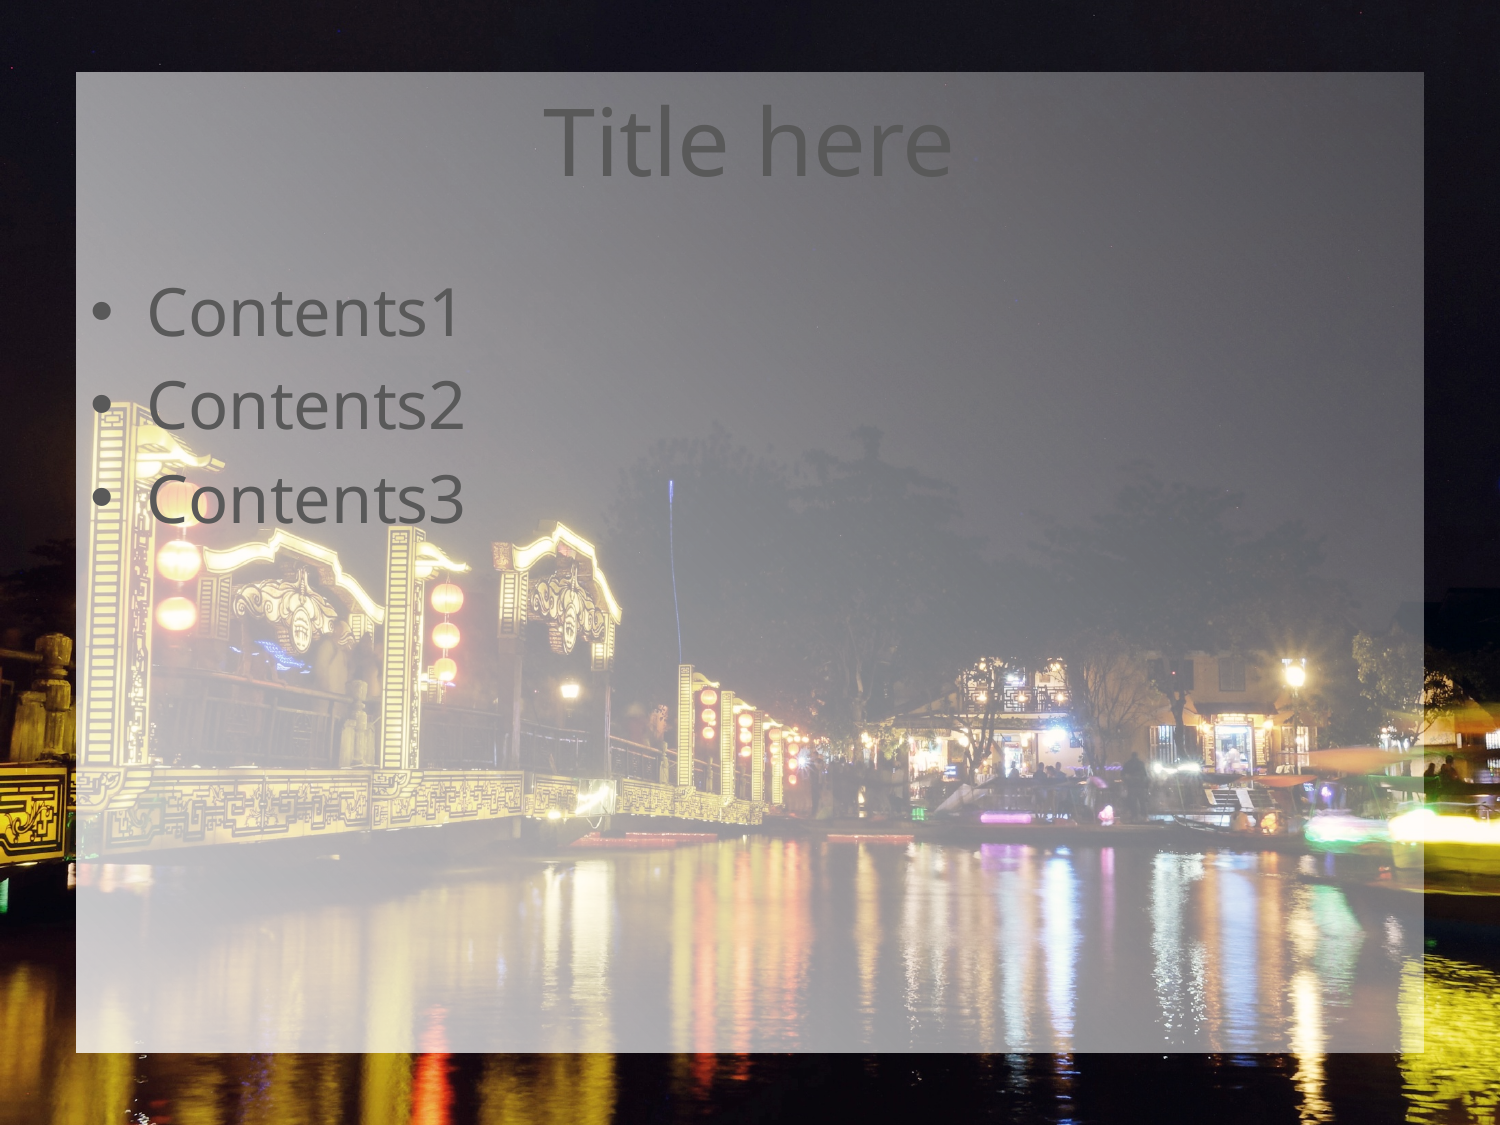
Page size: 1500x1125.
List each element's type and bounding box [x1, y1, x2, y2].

text_box [0, 0, 1500, 1125]
